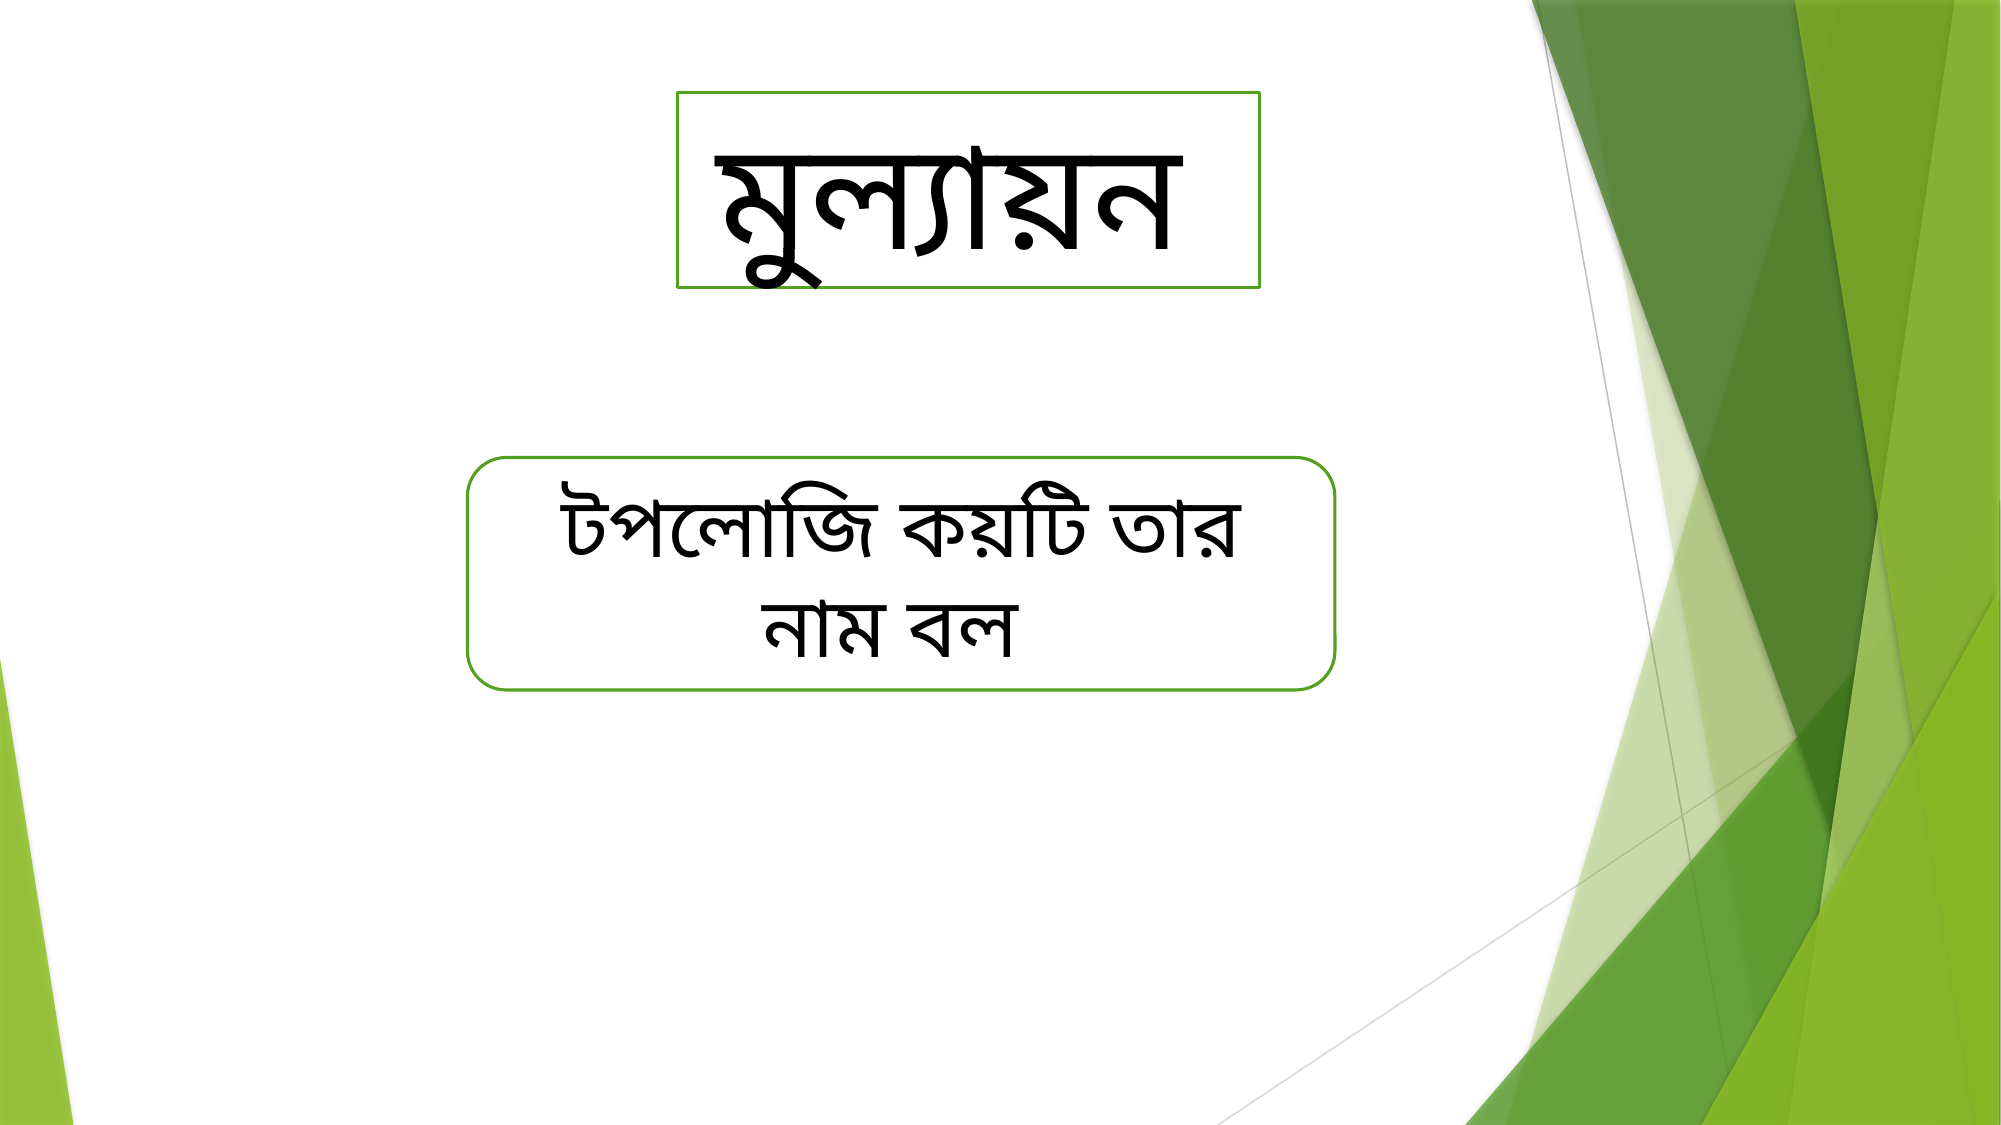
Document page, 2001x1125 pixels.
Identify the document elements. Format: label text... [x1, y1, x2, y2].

text_box টপলোজি কয়টি তার নাম বল [465, 455, 1337, 692]
text_box মুল্যায়ন [676, 91, 1261, 289]
